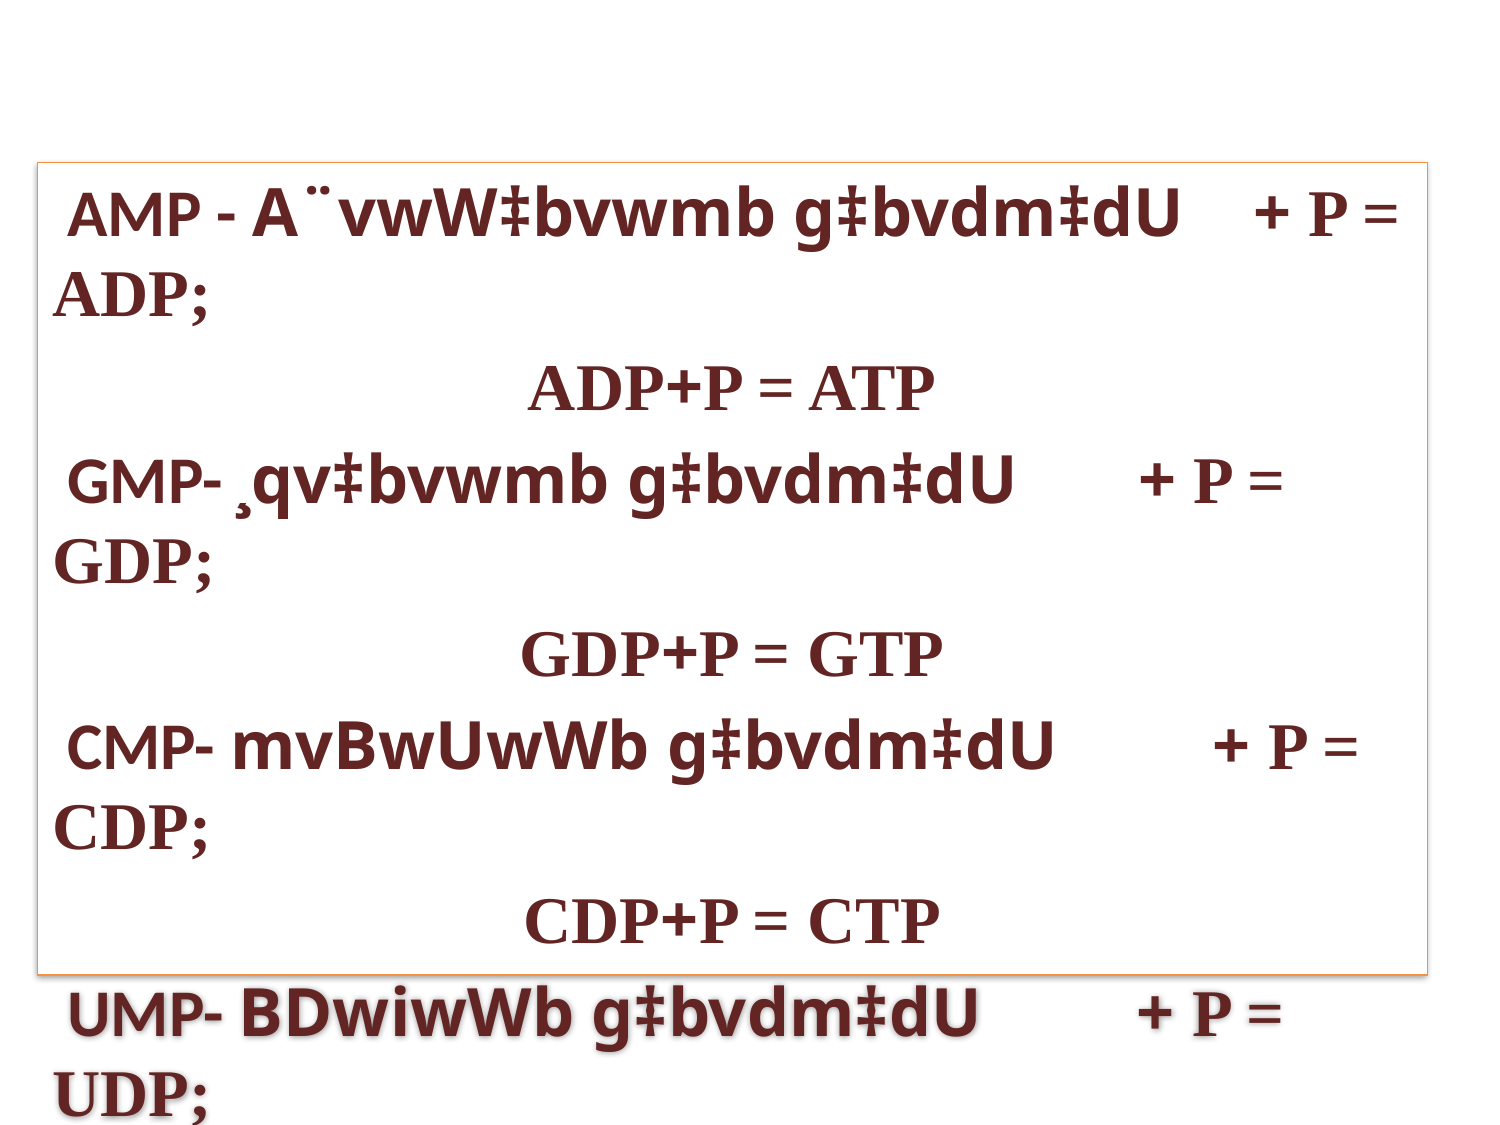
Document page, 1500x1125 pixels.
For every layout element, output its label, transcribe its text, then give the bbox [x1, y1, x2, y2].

subtitle AMP - A¨vwW‡bvwmb g‡bvdm‡dU + P = ADP; ADP+P = ATP GMP- ¸qv‡bvwmb g‡bvdm‡dU + P = GDP; GDP+P = GTP CMP- mvBwUwWb g‡bvdm‡dU + P = CDP; CDP+P = CTP UMP- BDwiwWb g‡bvdm‡dU + P = UDP; UDP+P = UTP [37, 162, 1428, 976]
